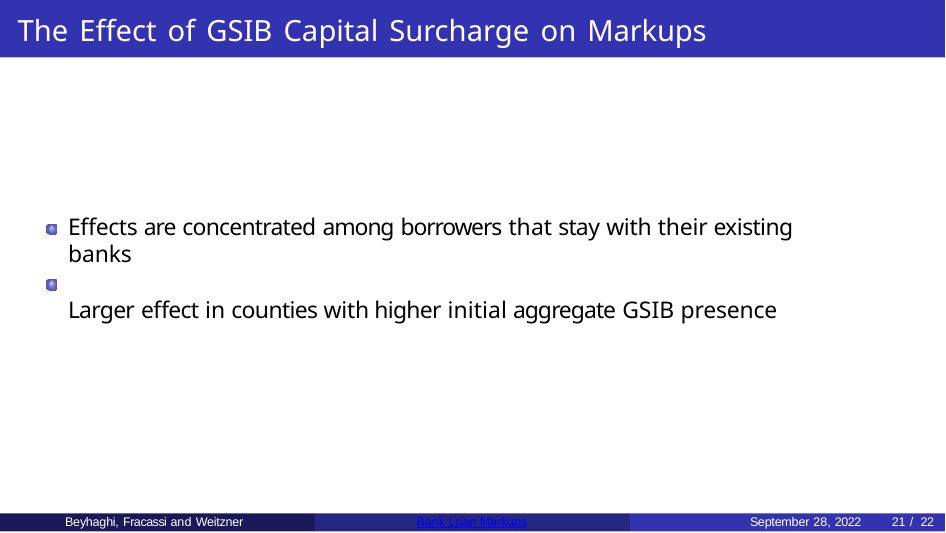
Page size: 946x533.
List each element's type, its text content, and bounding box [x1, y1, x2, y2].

picture [45, 224, 58, 236]
text_box Effects are concentrated among borrowers that stay with their existing banks Larger effect in counties with higher initial aggregate GSIB presence [66, 210, 802, 323]
title The Effect of GSIB Capital Surcharge on Markups [15, 9, 799, 102]
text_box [0, 513, 946, 532]
picture [45, 279, 58, 291]
